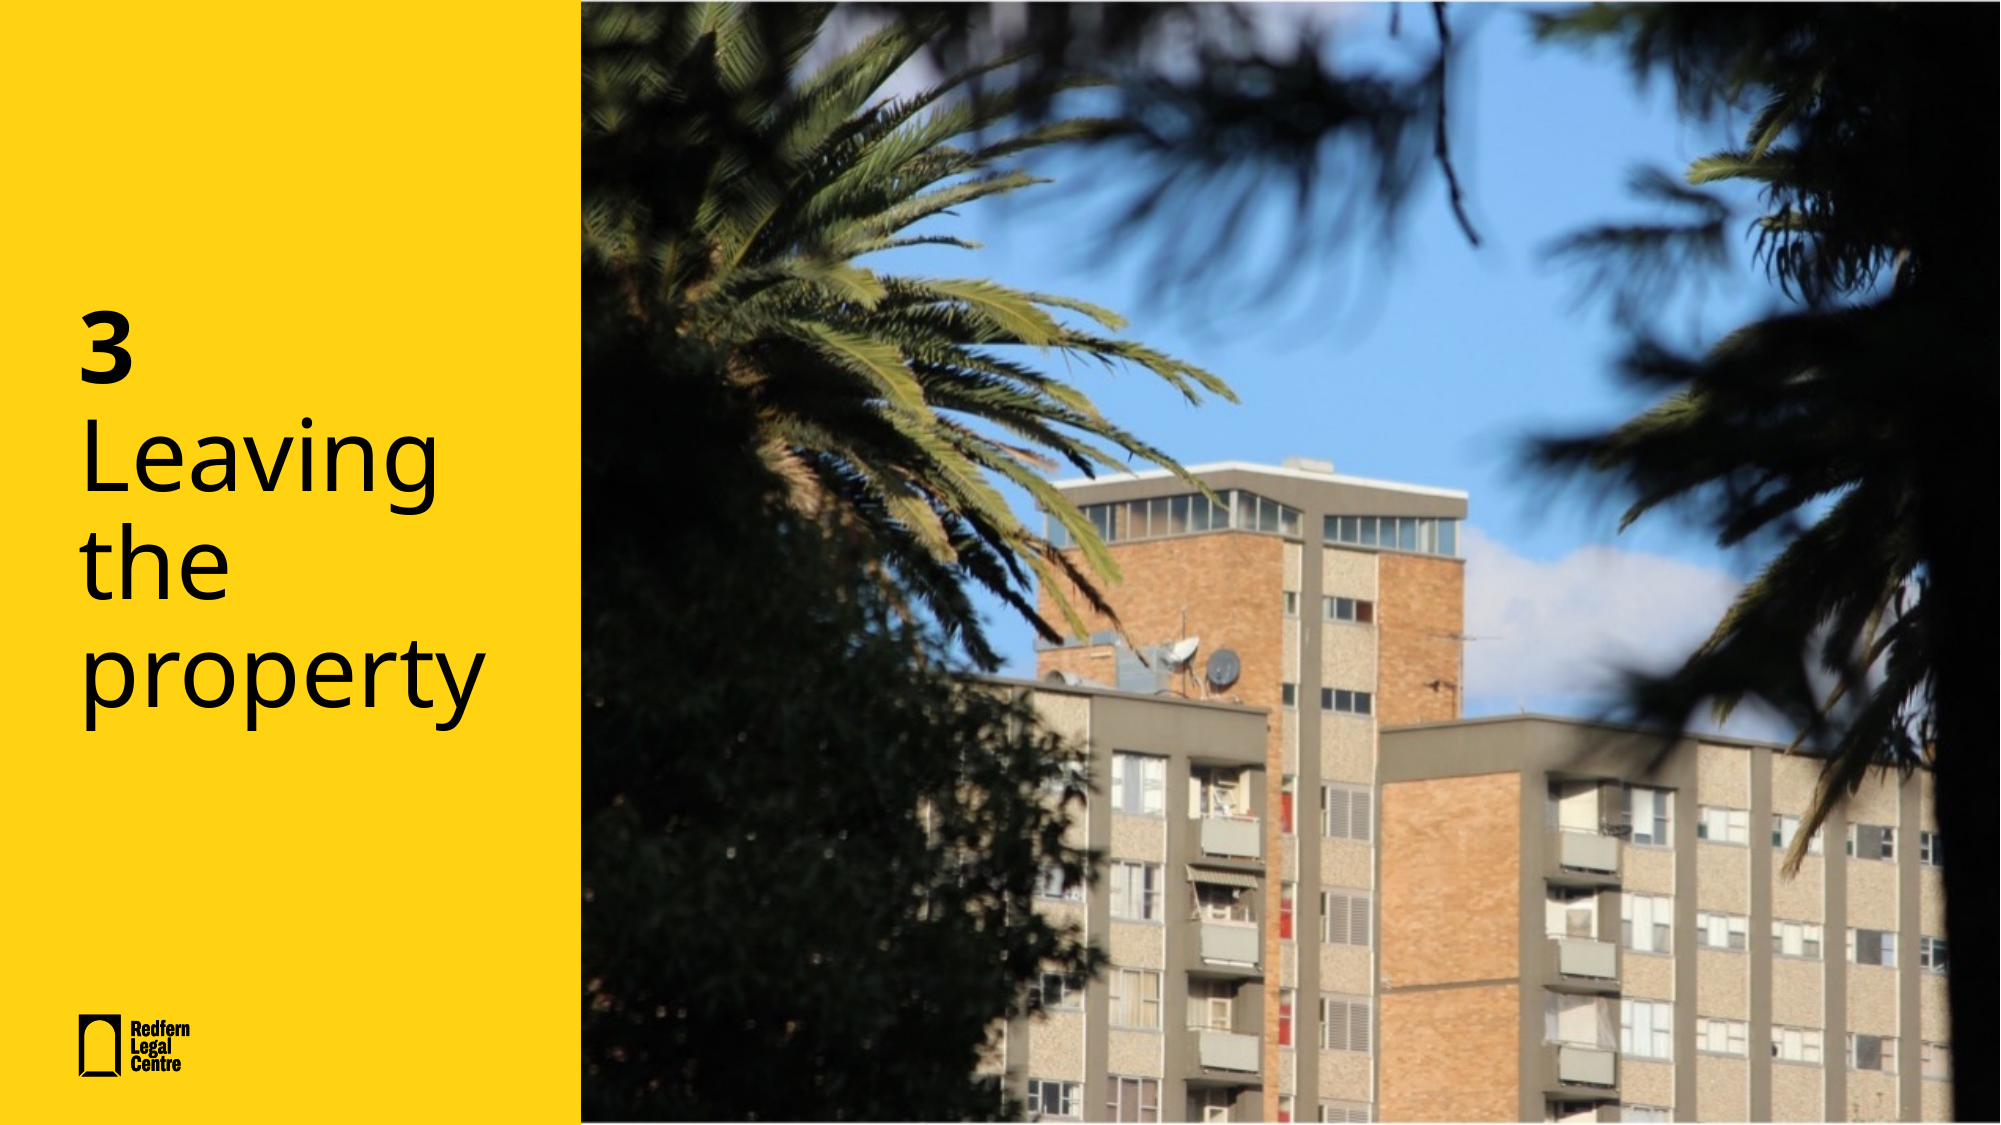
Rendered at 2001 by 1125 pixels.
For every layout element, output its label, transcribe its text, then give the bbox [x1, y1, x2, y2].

title 3 Leaving the property [78, 297, 581, 625]
picture [78, 1013, 190, 1078]
picture [581, 0, 2001, 1125]
